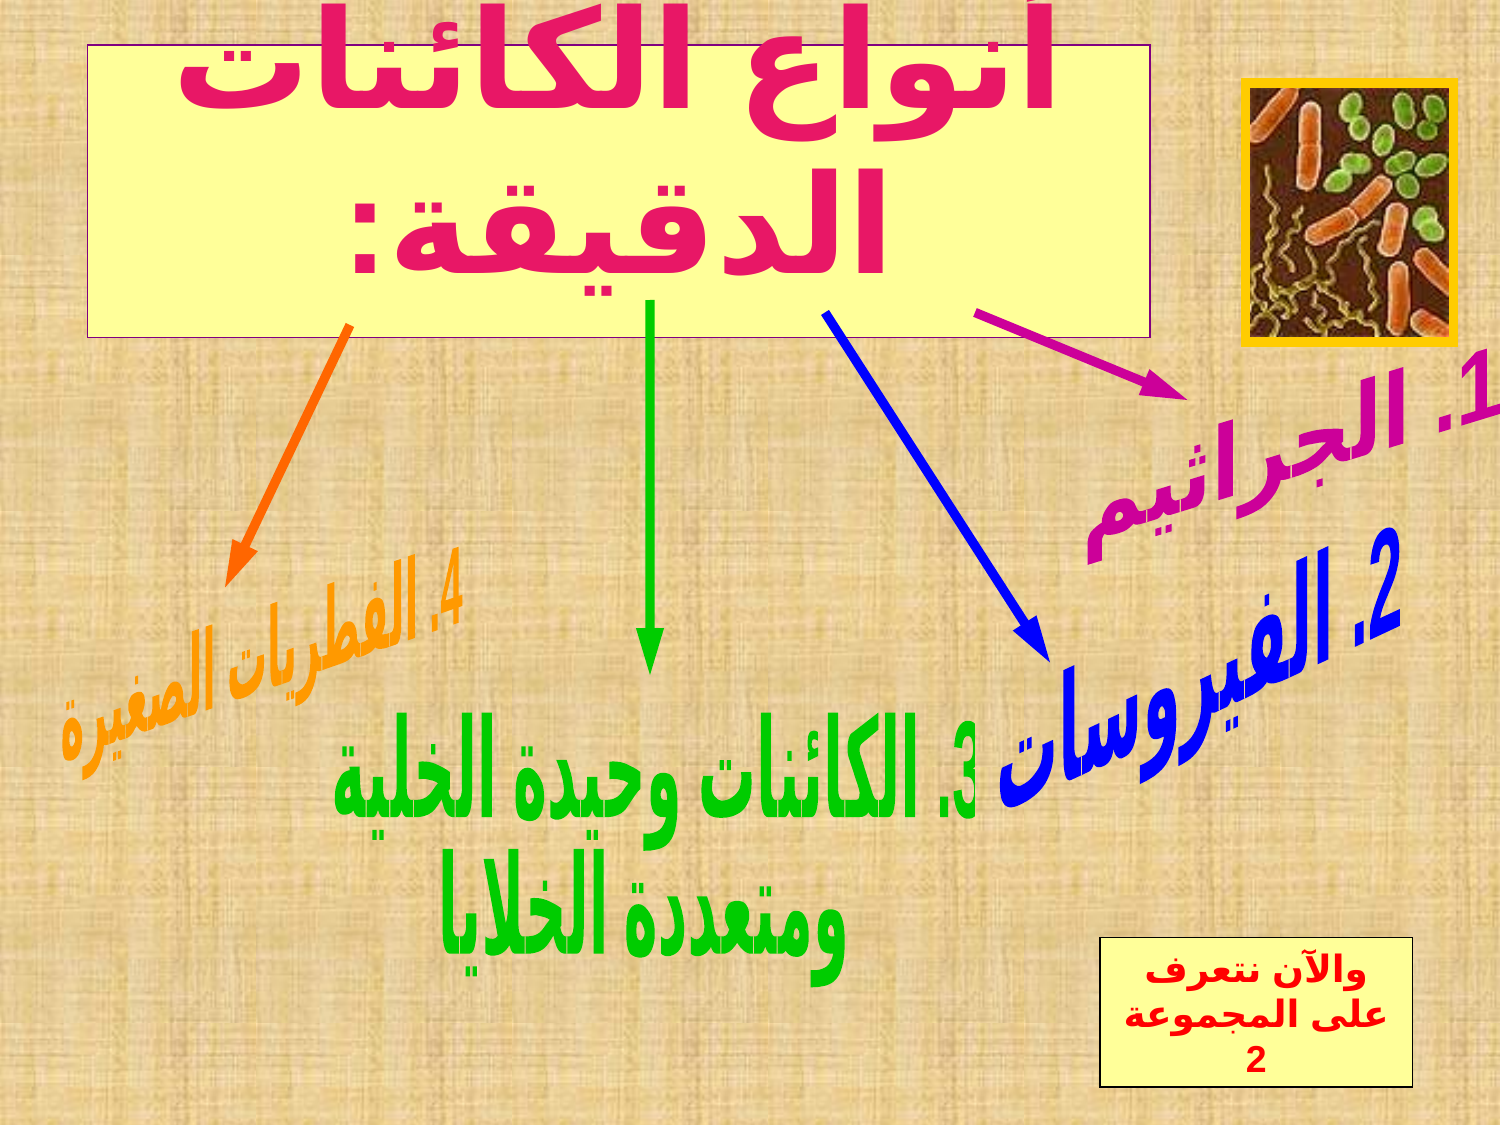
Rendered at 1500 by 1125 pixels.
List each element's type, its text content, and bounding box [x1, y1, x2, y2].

picture [0, 0, 1500, 1125]
text_box [225, 324, 351, 588]
text_box [643, 299, 657, 676]
title أنواع الكائنات الدقيقة: [87, 44, 1151, 338]
text_box [824, 312, 1051, 663]
text_box [974, 312, 1188, 400]
text_box والآن نتعرف على المجموعة 2 [1099, 937, 1413, 1088]
